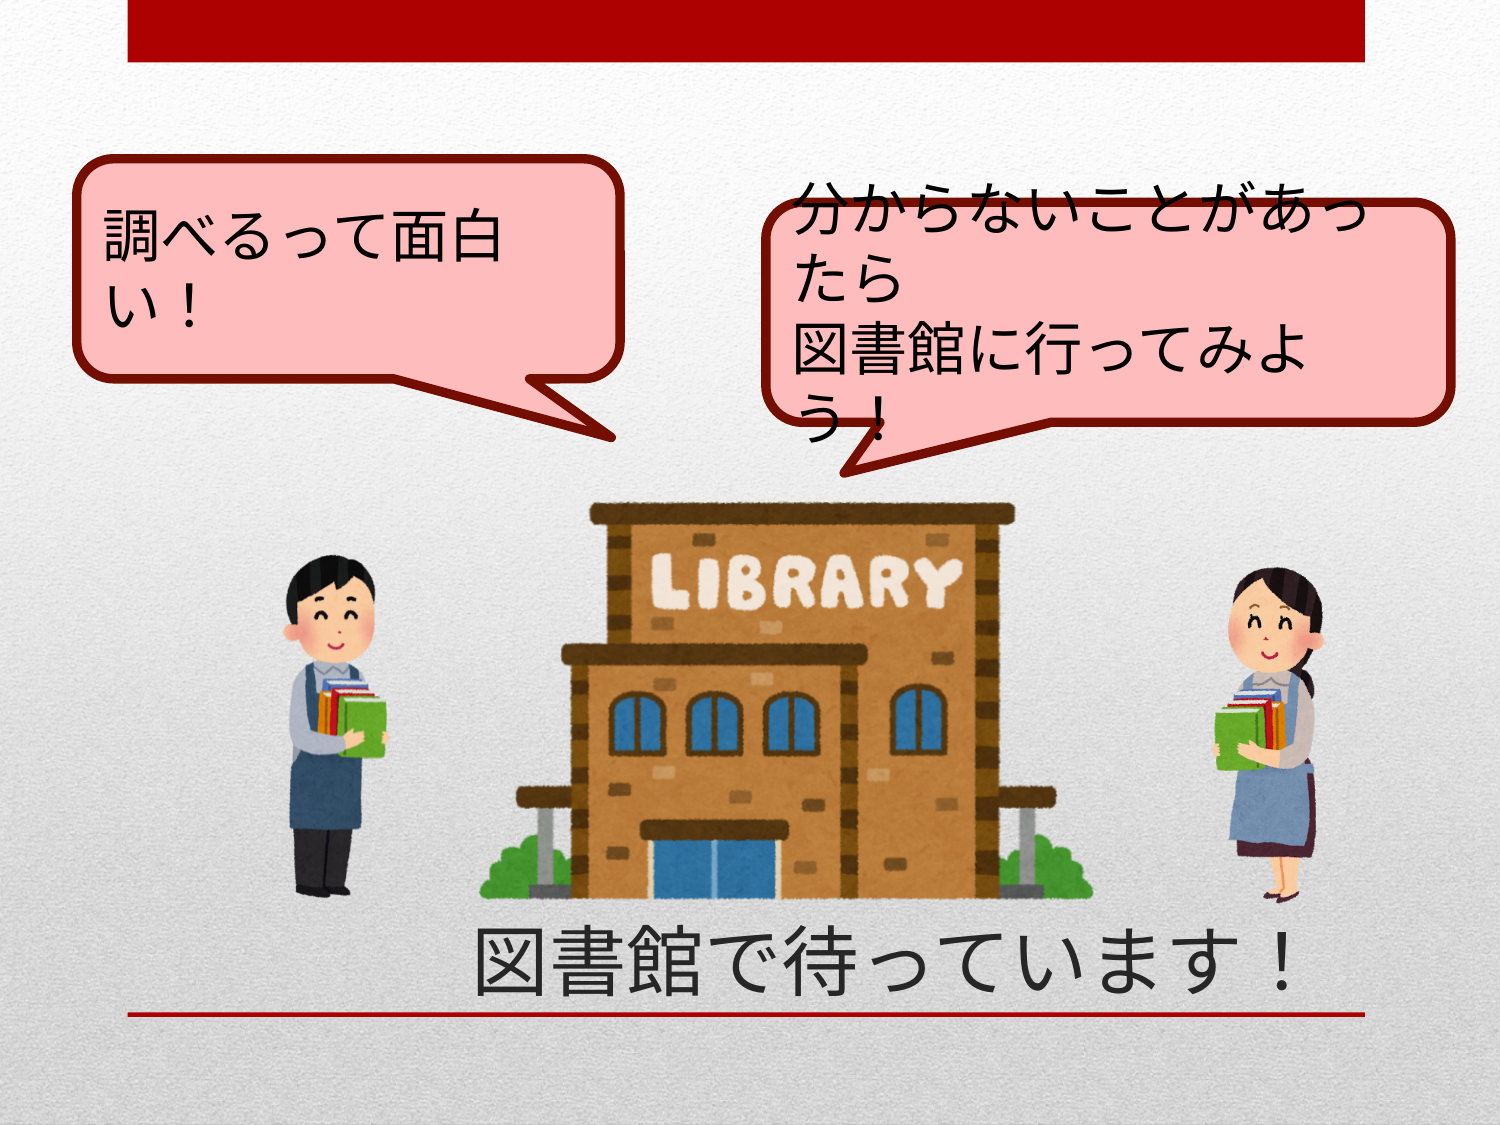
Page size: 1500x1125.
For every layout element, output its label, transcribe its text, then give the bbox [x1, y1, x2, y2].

text_box 分からないことがあったら 図書館に行ってみよう！ [763, 200, 1453, 452]
text_box 調べるって面白い！ [74, 156, 622, 440]
picture [1170, 562, 1387, 907]
picture [197, 452, 1108, 945]
text_box 図書館で待っています！ [0, 905, 1451, 1125]
